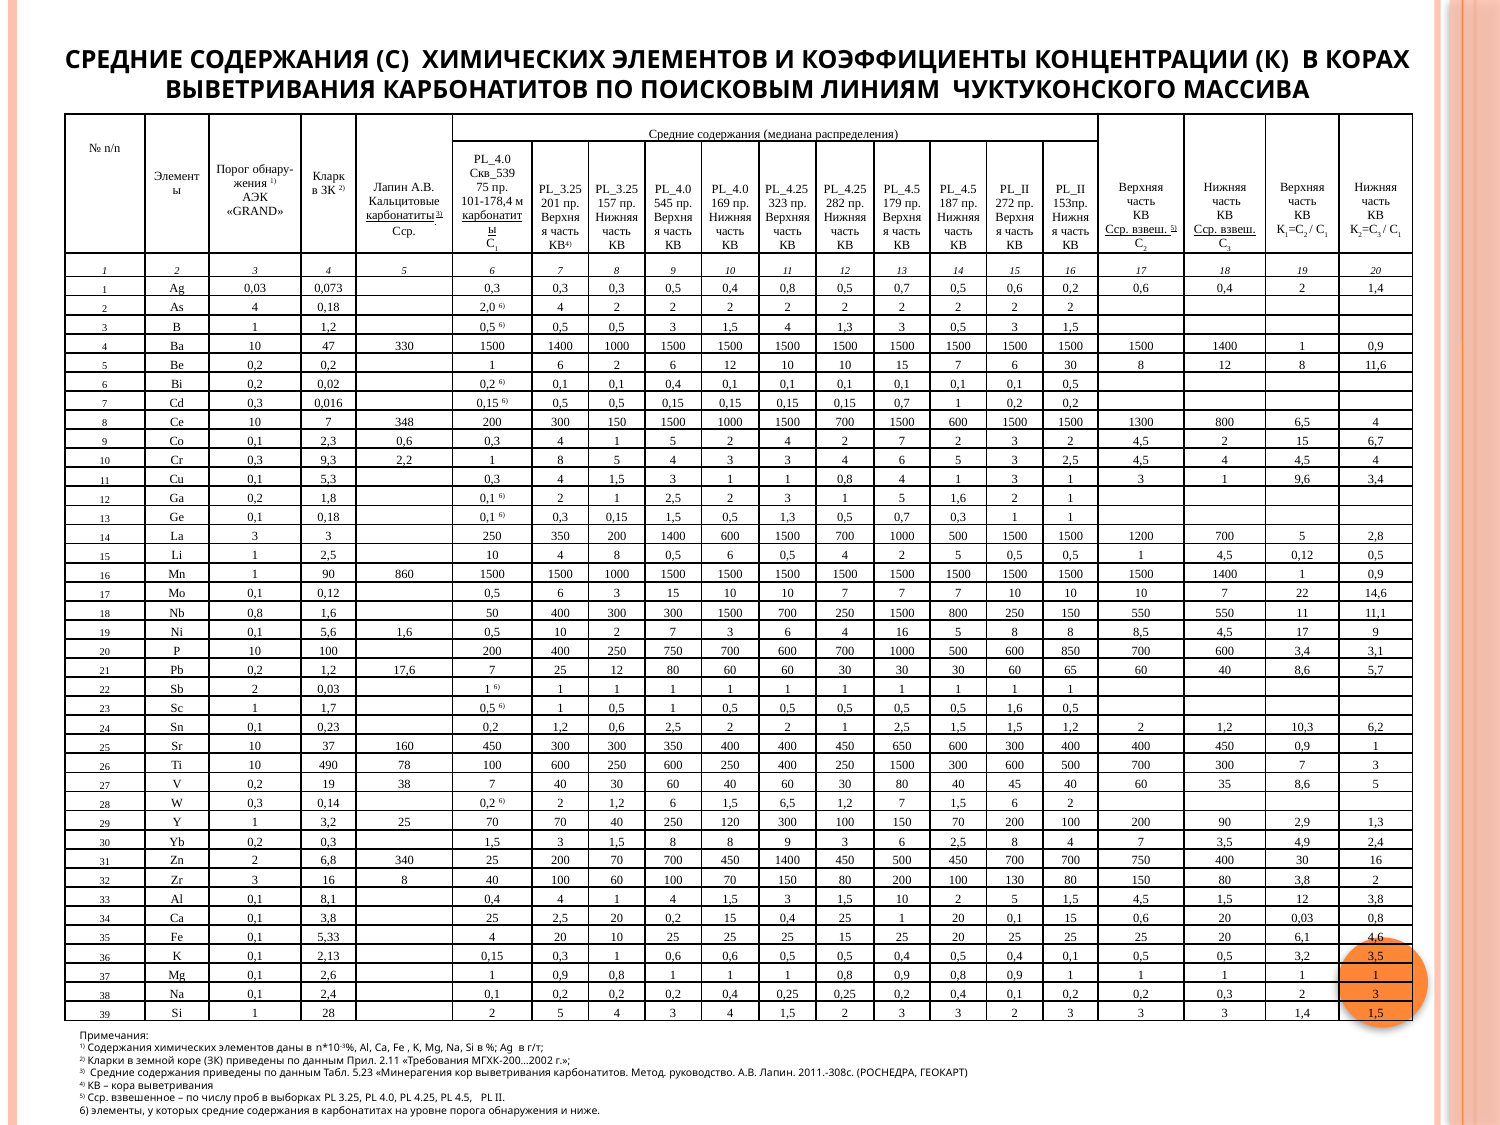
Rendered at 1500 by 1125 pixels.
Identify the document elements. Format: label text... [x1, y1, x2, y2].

table_cell 8 [1099, 354, 1183, 371]
table_cell 0,5 [702, 506, 758, 524]
table_cell 250 [817, 602, 873, 619]
table_cell 14,6 [1340, 583, 1412, 600]
table_cell 4,5 [1185, 621, 1265, 638]
table_cell 10 [210, 754, 300, 772]
table_cell 0,5 [1044, 544, 1097, 562]
table_cell 1500 [646, 564, 701, 581]
table_cell 600 [533, 754, 588, 772]
table_cell Si [146, 1002, 208, 1020]
table_cell 8 [1044, 621, 1097, 638]
table_cell 0,1 [210, 430, 300, 447]
table_cell 100 [931, 869, 986, 886]
table_cell 0,23 [302, 716, 355, 733]
table_cell 36 [66, 945, 144, 962]
table_cell [1340, 316, 1412, 333]
table_cell 2,5 [302, 544, 355, 562]
table_cell 1500 [453, 335, 531, 352]
table_cell 0,1 [987, 907, 1042, 924]
table_cell 3 [1099, 468, 1183, 485]
table_cell 1000 [875, 640, 929, 657]
table_cell 0,2 [210, 659, 300, 676]
table_cell Zn [146, 850, 208, 867]
table_cell [1340, 392, 1412, 409]
table_cell 100 [453, 754, 531, 772]
table_cell 0,6 [646, 945, 701, 962]
table_cell 2,0 6) [453, 296, 531, 314]
table_cell 4,5 [1099, 449, 1183, 466]
table_cell 7 [817, 583, 873, 600]
table_cell [1185, 392, 1265, 409]
table_cell Be [146, 354, 208, 371]
table_cell 300 [646, 602, 701, 619]
table_cell 2 [1099, 716, 1183, 733]
table_cell 19 [302, 773, 355, 791]
table_cell 8 [533, 449, 588, 466]
table_cell 6 [646, 792, 701, 810]
table_cell 600 [702, 525, 758, 543]
table_cell 0,18 [302, 506, 355, 524]
table_cell PL_II 272 пр. Верхняя часть КВ [987, 142, 1042, 252]
table_cell 1 [875, 907, 929, 924]
table_cell 30 [817, 773, 873, 791]
table_cell 1400 [533, 335, 588, 352]
table_cell 6,8 [302, 850, 355, 867]
table_cell PL_4.25 323 пр. Верхняя часть КВ [760, 142, 815, 252]
table_cell 0,5 [589, 316, 644, 333]
table_cell 500 [931, 525, 986, 543]
table_cell 1 [1044, 487, 1097, 505]
table_cell 12 [702, 354, 758, 371]
table_cell 3,2 [302, 811, 355, 829]
table_cell 0,25 [817, 983, 873, 1000]
table_cell 1 [1099, 964, 1183, 981]
table_cell 3,8 [1340, 888, 1412, 905]
table_cell 12 [1185, 354, 1265, 371]
table_cell 0,016 [302, 392, 355, 409]
table_cell Na [146, 983, 208, 1000]
table_cell 1500 [1099, 335, 1183, 352]
table_cell 0,5 [1185, 945, 1265, 962]
table_cell Li [146, 544, 208, 562]
table_cell 35 [66, 926, 144, 943]
table_cell 15 [1044, 907, 1097, 924]
table_header Кларк в ЗК 2) [302, 115, 355, 252]
table_cell [1185, 316, 1265, 333]
table_cell 8,6 [1266, 773, 1338, 791]
table_cell 5 [533, 1002, 588, 1020]
table_cell 400 [760, 754, 815, 772]
table_cell 0,2 6) [453, 373, 531, 390]
table_cell 1 [817, 716, 873, 733]
table_cell 450 [931, 850, 986, 867]
table_cell 4,5 [1099, 430, 1183, 447]
table_cell Cr [146, 449, 208, 466]
table_cell [1099, 678, 1183, 695]
table_cell 9 [66, 430, 144, 447]
table_cell 1,5 [702, 792, 758, 810]
table_cell 550 [1099, 602, 1183, 619]
table_cell 5 [875, 487, 929, 505]
table_cell 1 6) [453, 678, 531, 695]
table_header Лапин А.В. Кальцитовые карбонатиты 3) Сср. [357, 115, 452, 252]
table_cell 1 [646, 678, 701, 695]
table_cell [1266, 373, 1338, 390]
table_cell 4 [702, 1002, 758, 1020]
table_cell [357, 468, 452, 485]
table_cell 10 [760, 354, 815, 371]
table_cell 1,7 [302, 697, 355, 714]
table_cell 4,5 [1266, 449, 1338, 466]
table_header Средние содержания (медиана распределения) [453, 115, 1097, 140]
table_cell 1500 [875, 754, 929, 772]
table_cell 1 [1266, 964, 1338, 981]
table_cell 6 [875, 831, 929, 848]
table_cell 20 [931, 907, 986, 924]
table_cell 2 [702, 487, 758, 505]
table_cell 15 [817, 926, 873, 943]
table_cell 0,1 [817, 373, 873, 390]
table_cell 0,2 [210, 354, 300, 371]
table_cell 2,5 [931, 831, 986, 848]
table_cell 1,6 [302, 602, 355, 619]
table_cell 7 [875, 583, 929, 600]
table_cell 8 [987, 621, 1042, 638]
table_cell 0,8 [210, 602, 300, 619]
table_cell Ca [146, 907, 208, 924]
table_cell 1,6 [931, 487, 986, 505]
table_cell 37 [66, 964, 144, 981]
table_cell 0,5 [646, 277, 701, 295]
table_cell [357, 487, 452, 505]
table_cell 250 [987, 602, 1042, 619]
table_cell 0,5 [646, 544, 701, 562]
table_cell 200 [987, 811, 1042, 829]
table_cell [1099, 296, 1183, 314]
table_cell 0,2 [646, 907, 701, 924]
table_cell 600 [1185, 640, 1265, 657]
table_cell 2 [1044, 430, 1097, 447]
table_cell 12 [1266, 888, 1338, 905]
table_cell 0,4 [931, 983, 986, 1000]
table_cell 8,5 [1099, 621, 1183, 638]
table_cell 1,5 [1340, 1002, 1412, 1020]
table_cell 16 [875, 621, 929, 638]
table_cell 3 [210, 254, 300, 276]
table_cell 1 [817, 678, 873, 695]
table_cell 2 [66, 296, 144, 314]
table_cell 1,3 [1340, 811, 1412, 829]
table_cell 1 [453, 964, 531, 981]
table_cell 4 [210, 296, 300, 314]
table_cell [1340, 792, 1412, 810]
table_cell 4 [760, 316, 815, 333]
table_cell 40 [453, 869, 531, 886]
table_cell [357, 983, 452, 1000]
table_cell 1,2 [302, 659, 355, 676]
table_cell 0,3 [210, 449, 300, 466]
table_cell 0,5 [760, 697, 815, 714]
table_cell PL_4.5 187 пр. Нижняя часть КВ [931, 142, 986, 252]
table_cell 10 [987, 583, 1042, 600]
table_cell [1099, 697, 1183, 714]
table_cell 1500 [931, 564, 986, 581]
table_cell Y [146, 811, 208, 829]
table_cell 6 [66, 373, 144, 390]
table_cell 1500 [760, 525, 815, 543]
table_cell 400 [1044, 735, 1097, 752]
table_cell 7 [66, 392, 144, 409]
table_cell [1185, 506, 1265, 524]
table_cell 0,5 [931, 945, 986, 962]
table_cell 0,4 [875, 945, 929, 962]
table_cell 1 [760, 468, 815, 485]
table_cell 25 [760, 926, 815, 943]
table_cell 3 [760, 487, 815, 505]
table_cell 3 [875, 1002, 929, 1020]
table_cell 0,2 [210, 373, 300, 390]
table_cell 6,2 [1340, 716, 1412, 733]
table_cell 35 [1185, 773, 1265, 791]
table_cell 80 [875, 773, 929, 791]
table_cell 350 [646, 735, 701, 752]
table_cell 0,5 [817, 697, 873, 714]
table_cell 4 [533, 430, 588, 447]
table_cell 0,9 [1340, 335, 1412, 352]
table_cell 0,4 [646, 373, 701, 390]
table_cell 5 [1266, 525, 1338, 543]
table_cell 300 [533, 735, 588, 752]
table_cell 2,9 [1266, 811, 1338, 829]
table_cell 1,5 [589, 468, 644, 485]
table_header Верхняя часть КВ К1=С2 / С1 [1266, 115, 1338, 252]
table_cell 2 [875, 296, 929, 314]
table_cell 21 [66, 659, 144, 676]
table_cell 0,1 [533, 373, 588, 390]
table_cell 10 [453, 544, 531, 562]
table_cell [357, 354, 452, 371]
table_cell 800 [931, 602, 986, 619]
table_cell 15 [987, 254, 1042, 276]
table_cell 1 [589, 430, 644, 447]
table_cell 800 [1185, 411, 1265, 428]
table_cell 1 [66, 254, 144, 276]
table_cell 1200 [1099, 525, 1183, 543]
table_cell 2 [987, 1002, 1042, 1020]
table_cell 0,5 [1044, 373, 1097, 390]
table_cell 1 [453, 354, 531, 371]
table_cell 1 [702, 678, 758, 695]
table_cell 1 [646, 697, 701, 714]
table_cell 70 [533, 811, 588, 829]
table_cell 400 [760, 735, 815, 752]
table_cell 1,5 [646, 506, 701, 524]
table_cell 12 [817, 254, 873, 276]
table_cell 0,1 [210, 468, 300, 485]
table_cell Pb [146, 659, 208, 676]
table_cell 0,1 [210, 621, 300, 638]
table_cell 0,2 [210, 831, 300, 848]
table_cell 1000 [875, 525, 929, 543]
table_cell Bi [146, 373, 208, 390]
table_cell 0,5 [453, 621, 531, 638]
table_cell 14 [931, 254, 986, 276]
table_cell 1 [210, 544, 300, 562]
table_cell 20 [66, 640, 144, 657]
table_cell 60 [1099, 773, 1183, 791]
table_cell 2,5 [1044, 449, 1097, 466]
table_cell 0,15 [646, 392, 701, 409]
table_cell [1266, 487, 1338, 505]
table_cell 650 [875, 735, 929, 752]
table_cell 80 [646, 659, 701, 676]
table_cell 1000 [589, 564, 644, 581]
table_cell [1099, 392, 1183, 409]
table_cell 1,5 [702, 888, 758, 905]
table_cell 60 [987, 659, 1042, 676]
table_cell [1099, 316, 1183, 333]
table_cell 1500 [453, 564, 531, 581]
table_cell 1 [533, 697, 588, 714]
table_cell Cd [146, 392, 208, 409]
table_cell 1,5 [702, 316, 758, 333]
table_cell 0,2 [1044, 277, 1097, 295]
table_cell 39 [66, 1002, 144, 1020]
table_cell Ga [146, 487, 208, 505]
table_cell [1340, 697, 1412, 714]
table_cell 25 [533, 659, 588, 676]
table_cell [357, 831, 452, 848]
table_cell 5 [1340, 773, 1412, 791]
table_cell 11 [1266, 602, 1338, 619]
table_cell 1 [210, 564, 300, 581]
table_cell 0,9 [533, 964, 588, 981]
table_cell 0,5 6) [453, 697, 531, 714]
table_cell 1500 [931, 335, 986, 352]
table_cell [1185, 296, 1265, 314]
table_cell 4 [817, 544, 873, 562]
table_cell 10 [817, 354, 873, 371]
table_cell 4 [453, 926, 531, 943]
table_cell 2 [589, 354, 644, 371]
table_cell 4 [533, 468, 588, 485]
table_cell [1266, 316, 1338, 333]
table_cell 9 [646, 254, 701, 276]
table_cell 1 [210, 697, 300, 714]
table_cell 1500 [875, 602, 929, 619]
table_cell 0,15 [589, 506, 644, 524]
table_cell 1,2 [817, 792, 873, 810]
table_cell 0,1 [210, 964, 300, 981]
table_cell 1 [987, 678, 1042, 695]
table_cell 1500 [987, 335, 1042, 352]
table_cell [1185, 373, 1265, 390]
table_cell 7 [931, 354, 986, 371]
table_cell Fe [146, 926, 208, 943]
table_cell 0,5 [533, 392, 588, 409]
table_cell 60 [1099, 659, 1183, 676]
table_cell 8,1 [302, 888, 355, 905]
table_cell [1099, 373, 1183, 390]
table_cell 30 [1266, 850, 1338, 867]
table_cell 10 [1044, 583, 1097, 600]
table_cell 12 [589, 659, 644, 676]
table_cell [1099, 487, 1183, 505]
table_cell Nb [146, 602, 208, 619]
table_cell 0,1 [987, 373, 1042, 390]
table_cell 2 [875, 544, 929, 562]
table_cell 0,02 [302, 373, 355, 390]
table_cell As [146, 296, 208, 314]
table_cell 2,5 [533, 907, 588, 924]
table_cell 0,1 [210, 983, 300, 1000]
table_cell 700 [760, 602, 815, 619]
table_cell 0,4 [702, 983, 758, 1000]
table_cell 0,1 [987, 983, 1042, 1000]
table_cell 0,5 [875, 697, 929, 714]
table_cell 0,5 [589, 697, 644, 714]
table_cell 500 [875, 850, 929, 867]
table_cell 100 [646, 869, 701, 886]
table_cell 6 [987, 354, 1042, 371]
table_cell 1 [931, 468, 986, 485]
table_cell [357, 792, 452, 810]
table_cell 1400 [1185, 564, 1265, 581]
table_cell 3 [646, 316, 701, 333]
table_cell 6 [646, 354, 701, 371]
table_cell 5 [931, 544, 986, 562]
table_cell Ge [146, 506, 208, 524]
table_cell 22 [1266, 583, 1338, 600]
table_cell 0,1 [702, 373, 758, 390]
table_cell 11 [66, 468, 144, 485]
table_cell 70 [702, 869, 758, 886]
table_cell 250 [702, 754, 758, 772]
table_cell Mg [146, 964, 208, 981]
table_cell [357, 277, 452, 295]
table_cell 3 [66, 316, 144, 333]
table_cell 10 [210, 640, 300, 657]
table_cell La [146, 525, 208, 543]
table_cell 9,3 [302, 449, 355, 466]
table_cell 20 [1185, 907, 1265, 924]
table_cell 1,8 [302, 487, 355, 505]
table_cell PL_4.25 282 пр. Нижняя часть КВ [817, 142, 873, 252]
table_cell 400 [702, 735, 758, 752]
table_cell 0,9 [987, 964, 1042, 981]
table_cell 0,4 [760, 907, 815, 924]
table_cell 1,2 [1185, 716, 1265, 733]
table_cell 0,15 [817, 392, 873, 409]
table_cell 1,2 [533, 716, 588, 733]
table_cell 16 [66, 564, 144, 581]
table_cell 4 [533, 544, 588, 562]
table_cell 2 [1044, 296, 1097, 314]
table_cell [357, 296, 452, 314]
table_cell PL_4.0 Скв_539 75 пр. 101-178,4 м карбонатиты С1 [453, 142, 531, 252]
table_header Верхняя часть КВ Сср. взвеш. 5) С2 [1099, 115, 1183, 252]
table_cell 0,5 [817, 277, 873, 295]
table_cell 200 [875, 869, 929, 886]
table_cell 1,5 [931, 792, 986, 810]
table_cell 1,2 [1044, 716, 1097, 733]
table_cell 3 [302, 525, 355, 543]
table_cell 0,5 [931, 697, 986, 714]
table_cell 8,6 [1266, 659, 1338, 676]
table_cell 1300 [1099, 411, 1183, 428]
table_cell 7 [1185, 583, 1265, 600]
table_cell 0,7 [875, 392, 929, 409]
table_cell 25 [453, 907, 531, 924]
table_cell 600 [987, 640, 1042, 657]
table_cell 1500 [987, 525, 1042, 543]
table_cell 25 [453, 850, 531, 867]
table_cell 200 [453, 411, 531, 428]
table_cell 600 [987, 754, 1042, 772]
table_cell 5 [931, 449, 986, 466]
table_cell 6,5 [1266, 411, 1338, 428]
table_cell [357, 373, 452, 390]
table_cell 348 [357, 411, 452, 428]
table_cell 3 [875, 316, 929, 333]
table_cell 1000 [702, 411, 758, 428]
table_cell 0,5 [931, 277, 986, 295]
table_cell 3 [702, 449, 758, 466]
table_cell 1,5 [589, 831, 644, 848]
table_header Порог обнару- жения 1) АЭК «GRAND» [210, 115, 300, 252]
table_cell [1340, 296, 1412, 314]
table_cell 0,3 [1185, 983, 1265, 1000]
table_cell 0,6 [357, 430, 452, 447]
table_cell PL_3.25 157 пр. Нижняя часть КВ [589, 142, 644, 252]
table_cell 1,2 [589, 792, 644, 810]
table_cell 4,6 [1340, 926, 1412, 943]
table_cell 1500 [1044, 525, 1097, 543]
table_cell 30 [589, 773, 644, 791]
table_cell 450 [1185, 735, 1265, 752]
table_cell 78 [357, 754, 452, 772]
table_cell 1500 [760, 564, 815, 581]
table_cell 1 [1044, 964, 1097, 981]
table_cell 65 [1044, 659, 1097, 676]
table_cell 2 [589, 296, 644, 314]
table_cell 60 [760, 773, 815, 791]
table_cell 0,3 [210, 392, 300, 409]
table_cell 3 [702, 621, 758, 638]
table_cell 3 [1340, 754, 1412, 772]
table_cell 32 [66, 869, 144, 886]
table_cell PL_4.0 169 пр. Нижняя часть КВ [702, 142, 758, 252]
table_cell Sc [146, 697, 208, 714]
table_cell 1 [210, 316, 300, 333]
table_cell 0,3 [210, 792, 300, 810]
table_cell 1 [533, 678, 588, 695]
table_cell 19 [66, 621, 144, 638]
table_cell 0,5 [817, 506, 873, 524]
table_cell Ni [146, 621, 208, 638]
table_cell 850 [1044, 640, 1097, 657]
table_cell 2 [646, 296, 701, 314]
table_cell 2 [931, 430, 986, 447]
table_cell 300 [1185, 754, 1265, 772]
table_cell 1500 [702, 602, 758, 619]
table_cell 29 [66, 811, 144, 829]
table_cell 700 [646, 850, 701, 867]
table_cell 600 [646, 754, 701, 772]
table_cell 2 [987, 296, 1042, 314]
table_cell 3 [1340, 983, 1412, 1000]
table_cell 17,6 [357, 659, 452, 676]
table_cell 150 [1099, 869, 1183, 886]
table_cell 0,1 6) [453, 506, 531, 524]
table_cell 250 [646, 811, 701, 829]
table_cell 0,1 [589, 373, 644, 390]
table_cell 0,2 [210, 773, 300, 791]
table_cell 0,3 [533, 277, 588, 295]
table_cell 0,5 [533, 316, 588, 333]
table_cell 100 [302, 640, 355, 657]
table_cell [357, 392, 452, 409]
table_cell 1,2 [302, 316, 355, 333]
table_cell 6 [987, 792, 1042, 810]
table_cell 17 [1099, 254, 1183, 276]
table_cell 0,5 [1340, 544, 1412, 562]
table_cell Yb [146, 831, 208, 848]
table_cell 31 [66, 850, 144, 867]
table_cell 20 [533, 926, 588, 943]
table_cell 700 [817, 525, 873, 543]
table_cell [357, 678, 452, 695]
table_cell 20 [589, 907, 644, 924]
table_cell 0,12 [1266, 544, 1338, 562]
table_cell 4 [302, 254, 355, 276]
table_cell 25 [702, 926, 758, 943]
table_cell 5 [931, 621, 986, 638]
table_cell 250 [589, 754, 644, 772]
table_cell 150 [589, 411, 644, 428]
table_cell 200 [589, 525, 644, 543]
table_cell 70 [453, 811, 531, 829]
table_cell 4 [646, 888, 701, 905]
table_cell 4 [533, 888, 588, 905]
table_cell 26 [66, 754, 144, 772]
table_cell 38 [66, 983, 144, 1000]
table_cell 490 [302, 754, 355, 772]
table_cell 700 [1099, 754, 1183, 772]
table_cell 3 [1044, 1002, 1097, 1020]
table_cell 25 [817, 907, 873, 924]
table_cell 10 [1099, 583, 1183, 600]
table_cell 3,4 [1340, 468, 1412, 485]
table_cell 22 [66, 678, 144, 695]
table_cell Sn [146, 716, 208, 733]
table_cell 1,3 [760, 506, 815, 524]
table_cell [1266, 678, 1338, 695]
table_cell 9,6 [1266, 468, 1338, 485]
table_cell 16 [1044, 254, 1097, 276]
table_cell 25 [875, 926, 929, 943]
table_cell 15 [646, 583, 701, 600]
table_cell 30 [1044, 354, 1097, 371]
table_cell 200 [533, 850, 588, 867]
table_cell 0,1 [210, 907, 300, 924]
table_cell 6,7 [1340, 430, 1412, 447]
table_cell 12 [66, 487, 144, 505]
table_cell 1 [646, 964, 701, 981]
table_cell 1 [589, 678, 644, 695]
table_cell 1500 [760, 335, 815, 352]
table_cell 0,8 [817, 468, 873, 485]
table_cell 0,1 [210, 506, 300, 524]
table_cell 34 [66, 907, 144, 924]
table_cell 3,5 [1185, 831, 1265, 848]
table_cell [1185, 697, 1265, 714]
table_cell 0,7 [875, 506, 929, 524]
table_cell [1266, 296, 1338, 314]
table_cell 7 [302, 411, 355, 428]
table_cell 1500 [760, 411, 815, 428]
table_cell 5 [357, 254, 452, 276]
table_cell Ce [146, 411, 208, 428]
table_cell [1340, 373, 1412, 390]
table_cell 120 [702, 811, 758, 829]
table_cell 5 [987, 888, 1042, 905]
table_cell 0,8 [760, 277, 815, 295]
table_cell 3 [760, 449, 815, 466]
table_header Нижняя часть КВ Сср. взвеш. С3 [1185, 115, 1265, 252]
table_cell 2 [453, 1002, 531, 1020]
table_cell 0,5 [760, 544, 815, 562]
table_cell 0,4 [453, 888, 531, 905]
table_cell 1500 [1099, 564, 1183, 581]
table_cell 0,1 6) [453, 487, 531, 505]
table_cell 4 [1340, 449, 1412, 466]
table_cell 2 [760, 296, 815, 314]
table_cell 8 [589, 254, 644, 276]
table_cell [1266, 506, 1338, 524]
table_cell 40 [533, 773, 588, 791]
table_cell [357, 583, 452, 600]
table_cell 750 [646, 640, 701, 657]
table_cell 6,1 [1266, 926, 1338, 943]
table_cell 1 [1044, 506, 1097, 524]
table_cell 6 [760, 621, 815, 638]
table_cell 0,1 [1044, 945, 1097, 962]
table_cell 1,5 [931, 716, 986, 733]
table_cell 750 [1099, 850, 1183, 867]
table_cell 1,5 [760, 1002, 815, 1020]
table_cell 5 [589, 449, 644, 466]
table_cell [1185, 487, 1265, 505]
table_cell 10 [589, 926, 644, 943]
table_cell 2 [931, 296, 986, 314]
table_cell 3 [210, 525, 300, 543]
table_cell 15 [66, 544, 144, 562]
table_cell 5,6 [302, 621, 355, 638]
table_cell P [146, 640, 208, 657]
table_cell 7 [453, 773, 531, 791]
table_cell 33 [66, 888, 144, 905]
table_cell 5,3 [302, 468, 355, 485]
table_cell 0,2 6) [453, 792, 531, 810]
table_cell 2,2 [357, 449, 452, 466]
table_cell Mo [146, 583, 208, 600]
table_cell 3 [987, 468, 1042, 485]
table_cell 4,9 [1266, 831, 1338, 848]
table_cell 0,5 [760, 945, 815, 962]
table_cell 0,4 [702, 277, 758, 295]
table_cell 1 [875, 678, 929, 695]
table_cell 450 [817, 735, 873, 752]
table_cell 7 [533, 254, 588, 276]
table_cell 25 [357, 811, 452, 829]
table_cell 0,25 [760, 983, 815, 1000]
table_cell 0,3 [453, 277, 531, 295]
table_cell 9 [760, 831, 815, 848]
table_cell 0,1 [210, 926, 300, 943]
table_cell 1500 [875, 411, 929, 428]
table_cell Mn [146, 564, 208, 581]
table_header Нижняя часть КВ К2=С3 / С1 [1340, 115, 1412, 252]
table_cell 1 [453, 449, 531, 466]
table_cell 0,18 [302, 296, 355, 314]
table_cell [1185, 792, 1265, 810]
table_cell 0,2 [875, 983, 929, 1000]
table_cell 1400 [1185, 335, 1265, 352]
table_cell [1266, 392, 1338, 409]
table_cell 16 [302, 869, 355, 886]
table_cell 2 [702, 716, 758, 733]
table_cell Ba [146, 335, 208, 352]
text_box Примечания: 1) Содержания химических элементов даны в n*10-3%, Al, Ca, Fe , K, Mg, Na, Si в %; Ag в г/т; 2) Кларки в земной коре (ЗК) приведены по данным Прил. 2.11 «Требования МГХК-200…2002 г.»; 3) Средние содержания приведены по данным Табл. 5.23 «Минерагения кор выветривания карбонатитов. Метод. руководство. А.В. Лапин. 2011.-308с. (РОСНЕДРА, ГЕОКАРТ) 4) КВ – кора выветривания 5) Сср. взвешенное – по числу проб в выборках PL 3.25, PL 4.0, PL 4.25, PL 4.5, PL II. 6) элементы, у которых средние содержания в карбонатитах на уровне порога обнаружения и ниже. [64, 1021, 1456, 1124]
table_cell 0,6 [1099, 907, 1183, 924]
table_cell 0,6 [702, 945, 758, 962]
table_cell 600 [931, 735, 986, 752]
table_cell [1266, 792, 1338, 810]
table_cell 0,9 [1266, 735, 1338, 752]
table_cell 2,5 [875, 716, 929, 733]
table_cell 2,5 [646, 487, 701, 505]
table_cell 2 [817, 430, 873, 447]
table_cell 11,1 [1340, 602, 1412, 619]
table_cell Zr [146, 869, 208, 886]
title Средние содержания (С) химических элементов и коэффициенты концентрации (К) в корах выветривания карбонатитов по поисковым линиям Чуктуконского массива [41, 30, 1436, 112]
table_cell 340 [357, 850, 452, 867]
table_cell 0,1 [453, 983, 531, 1000]
table_cell [357, 640, 452, 657]
table_cell 0,5 [817, 945, 873, 962]
table_cell 2,6 [302, 964, 355, 981]
table_cell 0,8 [931, 964, 986, 981]
table_cell 7 [1099, 831, 1183, 848]
table_cell 10 [533, 621, 588, 638]
table_cell 0,2 [987, 392, 1042, 409]
table_cell 20 [931, 926, 986, 943]
table_cell 2 [210, 850, 300, 867]
table_cell 30 [931, 659, 986, 676]
table_cell 1 [1340, 735, 1412, 752]
table_cell 0,3 [931, 506, 986, 524]
table_cell 1,5 [453, 831, 531, 848]
table_cell Sr [146, 735, 208, 752]
table_cell 300 [987, 735, 1042, 752]
table_cell 0,7 [875, 277, 929, 295]
table_cell 7 [875, 430, 929, 447]
table_cell 3 [987, 449, 1042, 466]
table_cell 40 [702, 773, 758, 791]
table_cell 1,5 [817, 888, 873, 905]
table_cell B [146, 316, 208, 333]
table_cell 0,14 [302, 792, 355, 810]
table_cell 0,5 [987, 544, 1042, 562]
table_cell Ag [146, 277, 208, 295]
table_cell 60 [646, 773, 701, 791]
table_cell 130 [987, 869, 1042, 886]
table_cell 4 [1185, 449, 1265, 466]
table_cell 0,2 [453, 716, 531, 733]
table_cell [357, 1002, 452, 1020]
table_cell [357, 697, 452, 714]
table_cell 25 [66, 735, 144, 752]
table_cell 0,3 [302, 831, 355, 848]
table_cell 3 [1099, 1002, 1183, 1020]
table_cell 2 [533, 487, 588, 505]
table_cell 10 [875, 888, 929, 905]
table_cell 150 [875, 811, 929, 829]
table_cell [357, 926, 452, 943]
table_cell [1340, 487, 1412, 505]
table_cell 4 [817, 449, 873, 466]
table_cell 1,6 [987, 697, 1042, 714]
table_cell 0,03 [210, 277, 300, 295]
table_cell 25 [987, 926, 1042, 943]
table_cell 150 [1044, 602, 1097, 619]
table_cell 6 [875, 449, 929, 466]
table_cell 8 [589, 544, 644, 562]
table_cell 20 [1340, 254, 1412, 276]
table_cell 4 [1044, 831, 1097, 848]
table_cell 3 [533, 831, 588, 848]
table_cell 2 [533, 792, 588, 810]
table_cell 200 [1099, 811, 1183, 829]
table_cell 100 [1044, 811, 1097, 829]
table_cell 70 [931, 811, 986, 829]
table_cell 45 [987, 773, 1042, 791]
table_cell 10,3 [1266, 716, 1338, 733]
table_cell 0,3 [589, 277, 644, 295]
table_cell 8 [357, 869, 452, 886]
table_cell Co [146, 430, 208, 447]
table_cell 5 [646, 430, 701, 447]
table_cell 17 [66, 583, 144, 600]
table_cell [357, 506, 452, 524]
table_cell 200 [453, 640, 531, 657]
table_cell Cu [146, 468, 208, 485]
table_cell 2 [589, 621, 644, 638]
table_cell 6 [702, 544, 758, 562]
table_cell 0,03 [302, 678, 355, 695]
table_cell 19 [1266, 254, 1338, 276]
table_cell 0,15 [702, 392, 758, 409]
table_cell 450 [817, 850, 873, 867]
table_cell 6 [533, 583, 588, 600]
table_cell [1340, 678, 1412, 695]
table_cell 6 [533, 354, 588, 371]
table_cell 0,15 6) [453, 392, 531, 409]
table_cell 17 [1266, 621, 1338, 638]
table_cell 1 [987, 506, 1042, 524]
table_cell 3 [760, 888, 815, 905]
table_cell 0,03 [1266, 907, 1338, 924]
table_cell 0,5 [931, 316, 986, 333]
table_cell 25 [646, 926, 701, 943]
table_cell [1266, 697, 1338, 714]
table_cell 2 [1044, 792, 1097, 810]
table_cell 28 [302, 1002, 355, 1020]
table_cell 7 [453, 659, 531, 676]
table_cell 5 [66, 354, 144, 371]
table_cell 20 [1185, 926, 1265, 943]
table_cell 1 [1044, 468, 1097, 485]
table_cell 1 [817, 487, 873, 505]
table_cell 1500 [817, 564, 873, 581]
table_cell 2,4 [1340, 831, 1412, 848]
table_cell 30 [875, 659, 929, 676]
table_cell 0,1 [210, 583, 300, 600]
table_cell 18 [66, 602, 144, 619]
table_cell 4,5 [1099, 888, 1183, 905]
table_cell 700 [702, 640, 758, 657]
table_cell 0,1 [875, 373, 929, 390]
table_cell Al [146, 888, 208, 905]
table_cell 1 [702, 964, 758, 981]
table_cell [357, 544, 452, 562]
table_cell 0,3 [453, 430, 531, 447]
table_cell 1,5 [987, 716, 1042, 733]
table_cell 350 [533, 525, 588, 543]
table_cell 1500 [817, 335, 873, 352]
table_cell 500 [1044, 754, 1097, 772]
table_cell 10 [210, 335, 300, 352]
table_cell [357, 716, 452, 733]
table_cell 0,5 [453, 583, 531, 600]
table_cell 1,5 [1185, 888, 1265, 905]
table_cell 1500 [987, 411, 1042, 428]
table_cell 1 [1266, 335, 1338, 352]
table_cell 1500 [702, 564, 758, 581]
table_cell 0,5 [589, 392, 644, 409]
table_cell 250 [589, 640, 644, 657]
table_cell 4 [817, 621, 873, 638]
table_cell 0,5 [1099, 945, 1183, 962]
table_cell 11 [760, 254, 815, 276]
table_cell 1 [1099, 544, 1183, 562]
table_cell 9 [1340, 621, 1412, 638]
table_cell 550 [1185, 602, 1265, 619]
table_cell 0,5 6) [453, 316, 531, 333]
table_cell 1500 [646, 411, 701, 428]
table_cell [357, 945, 452, 962]
table_cell 80 [1185, 869, 1265, 886]
table_cell 0,1 [931, 373, 986, 390]
table_cell [357, 907, 452, 924]
table_cell 1500 [533, 564, 588, 581]
table_cell K [146, 945, 208, 962]
table_cell 600 [760, 640, 815, 657]
table_cell 4 [533, 296, 588, 314]
table_cell 3 [589, 583, 644, 600]
table_cell 4 [646, 449, 701, 466]
table_cell 40 [931, 773, 986, 791]
table_cell 0,9 [1340, 564, 1412, 581]
table_cell 500 [931, 640, 986, 657]
table_cell 2 [1266, 983, 1338, 1000]
table_cell 5,33 [302, 926, 355, 943]
table_cell 860 [357, 564, 452, 581]
table_cell 300 [931, 754, 986, 772]
table_cell 0,3 [533, 506, 588, 524]
table_cell 2 [702, 430, 758, 447]
table_cell 1 [210, 811, 300, 829]
table_cell 2 [1340, 869, 1412, 886]
table_cell 0,4 [1185, 277, 1265, 295]
table_cell 1400 [646, 525, 701, 543]
table_cell 47 [302, 335, 355, 352]
table_cell 70 [589, 850, 644, 867]
table_cell 0,6 [1099, 277, 1183, 295]
table_cell 60 [702, 659, 758, 676]
table_cell 30 [817, 659, 873, 676]
table_cell 0,8 [1340, 907, 1412, 924]
table_cell 27 [66, 773, 144, 791]
table_cell 1500 [875, 564, 929, 581]
table_cell 0,4 [987, 945, 1042, 962]
table_cell 25 [1099, 926, 1183, 943]
table_cell 3 [646, 1002, 701, 1020]
table_cell 1 [1340, 964, 1412, 981]
table_cell 3,1 [1340, 640, 1412, 657]
table_cell 60 [760, 659, 815, 676]
table_cell 40 [1044, 773, 1097, 791]
table_cell 3 [817, 831, 873, 848]
table_cell Sb [146, 678, 208, 695]
table_cell 100 [533, 869, 588, 886]
table_cell 1 [931, 392, 986, 409]
table_cell 1500 [987, 564, 1042, 581]
table_cell 4,5 [1185, 544, 1265, 562]
table_cell 2 [760, 716, 815, 733]
table_cell 2 [1266, 277, 1338, 295]
table_cell 1 [760, 964, 815, 981]
table_cell 0,2 [1099, 983, 1183, 1000]
table_cell [1099, 506, 1183, 524]
table_cell 15 [1266, 430, 1338, 447]
table_cell 8 [646, 831, 701, 848]
table_cell 1 [1266, 564, 1338, 581]
table_cell [1185, 678, 1265, 695]
table_cell 300 [760, 811, 815, 829]
table_cell 250 [453, 525, 531, 543]
table_header Элементы [146, 115, 208, 252]
table_cell 330 [357, 335, 452, 352]
table_cell [1340, 506, 1412, 524]
table_cell 2,4 [302, 983, 355, 1000]
table_cell 1000 [589, 335, 644, 352]
table_cell 0,3 [453, 468, 531, 485]
table_cell 3 [210, 869, 300, 886]
table_cell 1 [589, 945, 644, 962]
table_cell 0,2 [210, 487, 300, 505]
table_cell PL_II 153пр. Нижняя часть КВ [1044, 142, 1097, 252]
table_cell 400 [1099, 735, 1183, 752]
table_cell 400 [533, 640, 588, 657]
table_cell 1 [66, 277, 144, 295]
table_cell 1500 [875, 335, 929, 352]
table_cell [357, 602, 452, 619]
table_cell 300 [589, 602, 644, 619]
table_cell W [146, 792, 208, 810]
table_cell 4 [875, 468, 929, 485]
table_cell 0,15 [453, 945, 531, 962]
table_cell [357, 316, 452, 333]
table_cell 0,5 [1044, 697, 1097, 714]
table_cell 600 [931, 411, 986, 428]
table_cell 1400 [760, 850, 815, 867]
table_cell 1500 [702, 335, 758, 352]
table_cell 2 [817, 296, 873, 314]
table_cell 0,5 [702, 697, 758, 714]
table_cell 1 [589, 888, 644, 905]
table_cell PL_3.25 201 пр. Верхняя часть КВ4) [533, 142, 588, 252]
table_cell 1500 [1044, 564, 1097, 581]
table_cell 7 [931, 583, 986, 600]
table_cell 0,6 [589, 716, 644, 733]
table_cell 2 [931, 888, 986, 905]
table_cell 1 [931, 678, 986, 695]
table_cell 1,6 [357, 621, 452, 638]
table_cell 400 [1185, 850, 1265, 867]
table_cell 1500 [1044, 335, 1097, 352]
table_cell 10 [760, 583, 815, 600]
table_cell 700 [1044, 850, 1097, 867]
table_cell 1 [210, 1002, 300, 1020]
table_cell [357, 888, 452, 905]
table_cell 10 [210, 735, 300, 752]
table_cell 700 [987, 850, 1042, 867]
table_cell 700 [817, 640, 873, 657]
table_cell 3 [931, 1002, 986, 1020]
table_cell 1,4 [1266, 1002, 1338, 1020]
table_cell 90 [1185, 811, 1265, 829]
table_cell 6,5 [760, 792, 815, 810]
table_cell 300 [533, 411, 588, 428]
table_cell 0,1 [210, 716, 300, 733]
table_cell 7 [1266, 754, 1338, 772]
table_cell 18 [1185, 254, 1265, 276]
table_cell 10 [66, 449, 144, 466]
table_cell 300 [589, 735, 644, 752]
table_cell 0,1 [210, 888, 300, 905]
table_cell 3,8 [1266, 869, 1338, 886]
table_cell 4 [760, 430, 815, 447]
table_cell 1,4 [1340, 277, 1412, 295]
table_cell 15 [875, 354, 929, 371]
table_cell 90 [302, 564, 355, 581]
table_cell Ti [146, 754, 208, 772]
table_cell 0,8 [589, 964, 644, 981]
table_cell 4 [1340, 411, 1412, 428]
table_cell 1 [760, 678, 815, 695]
table_cell 10 [210, 411, 300, 428]
table_cell 13 [66, 506, 144, 524]
table_cell 700 [1099, 640, 1183, 657]
table_cell 0,2 [646, 983, 701, 1000]
table_cell 2 [702, 296, 758, 314]
table_cell 400 [533, 602, 588, 619]
table_cell 1500 [646, 335, 701, 352]
table_cell 250 [817, 754, 873, 772]
table_cell 8 [702, 831, 758, 848]
table_cell 3,8 [302, 907, 355, 924]
table_cell 0,12 [302, 583, 355, 600]
table_cell 0,2 [302, 354, 355, 371]
table_cell 24 [66, 716, 144, 733]
table_cell 3 [987, 430, 1042, 447]
table_cell 3 [987, 316, 1042, 333]
table_cell 28 [66, 792, 144, 810]
table_cell 8 [987, 831, 1042, 848]
table_cell 1,5 [1044, 316, 1097, 333]
table_header № n/n [66, 115, 144, 252]
table_cell 1,3 [817, 316, 873, 333]
table_cell [1099, 792, 1183, 810]
table_cell 40 [589, 811, 644, 829]
table_cell 4 [589, 1002, 644, 1020]
table_cell 450 [453, 735, 531, 752]
table_cell 0,2 [1044, 983, 1097, 1000]
table_cell 16 [1340, 850, 1412, 867]
table_cell V [146, 773, 208, 791]
table_cell 0,15 [760, 392, 815, 409]
table_cell 25 [1044, 926, 1097, 943]
table_cell 0,1 [760, 373, 815, 390]
table_cell 4 [66, 335, 144, 352]
table_cell 1 [1185, 468, 1265, 485]
table_cell 1 [1185, 964, 1265, 981]
table_cell 3 [646, 468, 701, 485]
table_cell 2 [210, 678, 300, 695]
table_cell 0,073 [302, 277, 355, 295]
table_cell PL_4.0 545 пр. Верхняя часть КВ [646, 142, 701, 252]
table_cell 38 [357, 773, 452, 791]
table_cell 80 [817, 869, 873, 886]
table_cell 80 [1044, 869, 1097, 886]
table_cell 700 [1185, 525, 1265, 543]
table_cell 23 [66, 697, 144, 714]
table_cell 60 [589, 869, 644, 886]
table_cell 0,2 [533, 983, 588, 1000]
table_cell [357, 964, 452, 981]
table_cell 2 [1185, 430, 1265, 447]
table_cell 6 [453, 254, 531, 276]
table_cell [357, 525, 452, 543]
table_cell 3,5 [1340, 945, 1412, 962]
table_cell 1,5 [1044, 888, 1097, 905]
table_cell 13 [875, 254, 929, 276]
table_cell 0,8 [817, 964, 873, 981]
table_cell 1 [702, 468, 758, 485]
table_cell 0,6 [987, 277, 1042, 295]
table_cell 150 [760, 869, 815, 886]
table_cell 160 [357, 735, 452, 752]
table_cell 3 [1185, 1002, 1265, 1020]
table_cell 2 [817, 1002, 873, 1020]
table_cell 15 [702, 907, 758, 924]
table_cell 2,3 [302, 430, 355, 447]
table_cell 8 [1266, 354, 1338, 371]
table_cell 0,2 [1044, 392, 1097, 409]
table_cell 3,4 [1266, 640, 1338, 657]
table_cell 1 [1044, 678, 1097, 695]
table_cell 2 [987, 487, 1042, 505]
table_cell 0,1 [210, 945, 300, 962]
table_cell 100 [817, 811, 873, 829]
table_cell 0,2 [589, 983, 644, 1000]
table_cell 5,7 [1340, 659, 1412, 676]
table_cell 2,8 [1340, 525, 1412, 543]
table_cell 11,6 [1340, 354, 1412, 371]
table_cell 2 [146, 254, 208, 276]
table_cell 1500 [1044, 411, 1097, 428]
table_cell 7 [875, 792, 929, 810]
table_cell 700 [817, 411, 873, 428]
table_cell 40 [1185, 659, 1265, 676]
table_cell 0,3 [533, 945, 588, 962]
table_cell 450 [702, 850, 758, 867]
table_cell 7 [646, 621, 701, 638]
table_cell 2,13 [302, 945, 355, 962]
table_cell 1 [589, 487, 644, 505]
table_cell 37 [302, 735, 355, 752]
table_cell 14 [66, 525, 144, 543]
table_cell 3,2 [1266, 945, 1338, 962]
table_cell 0,9 [875, 964, 929, 981]
table_cell 10 [702, 583, 758, 600]
table_cell 50 [453, 602, 531, 619]
table_cell PL_4.5 179 пр. Верхняя часть КВ [875, 142, 929, 252]
table_cell 2,5 [646, 716, 701, 733]
table_cell 8 [66, 411, 144, 428]
table_cell 30 [66, 831, 144, 848]
table_cell 10 [702, 254, 758, 276]
